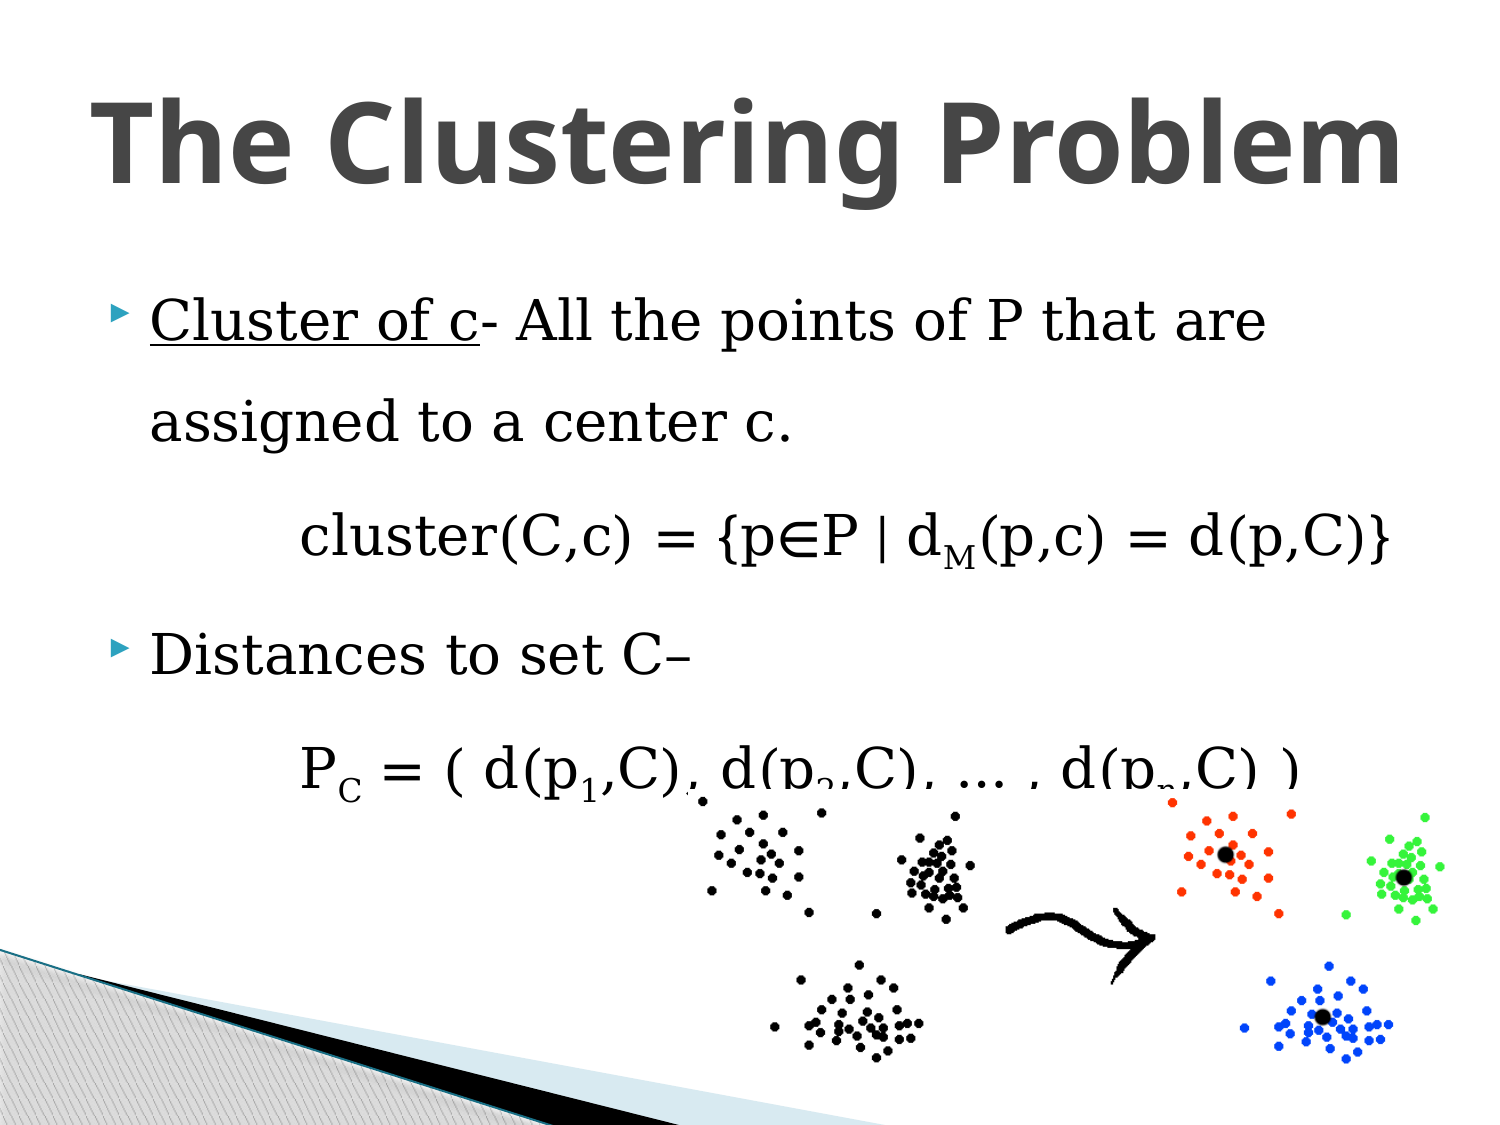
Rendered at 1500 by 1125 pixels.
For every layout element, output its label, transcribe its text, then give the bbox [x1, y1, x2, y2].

picture [688, 789, 1488, 1075]
list Cluster of c- All the points of P that are assigned to a center c. cluster(C,c) = {p∈P | dM(p,c) = d(p,C)} Distances to set C– PC = ( d(p1,C), d(p2,C), … , d(pn,C) ) [75, 243, 1425, 986]
title The Clustering Problem [75, 45, 1425, 233]
